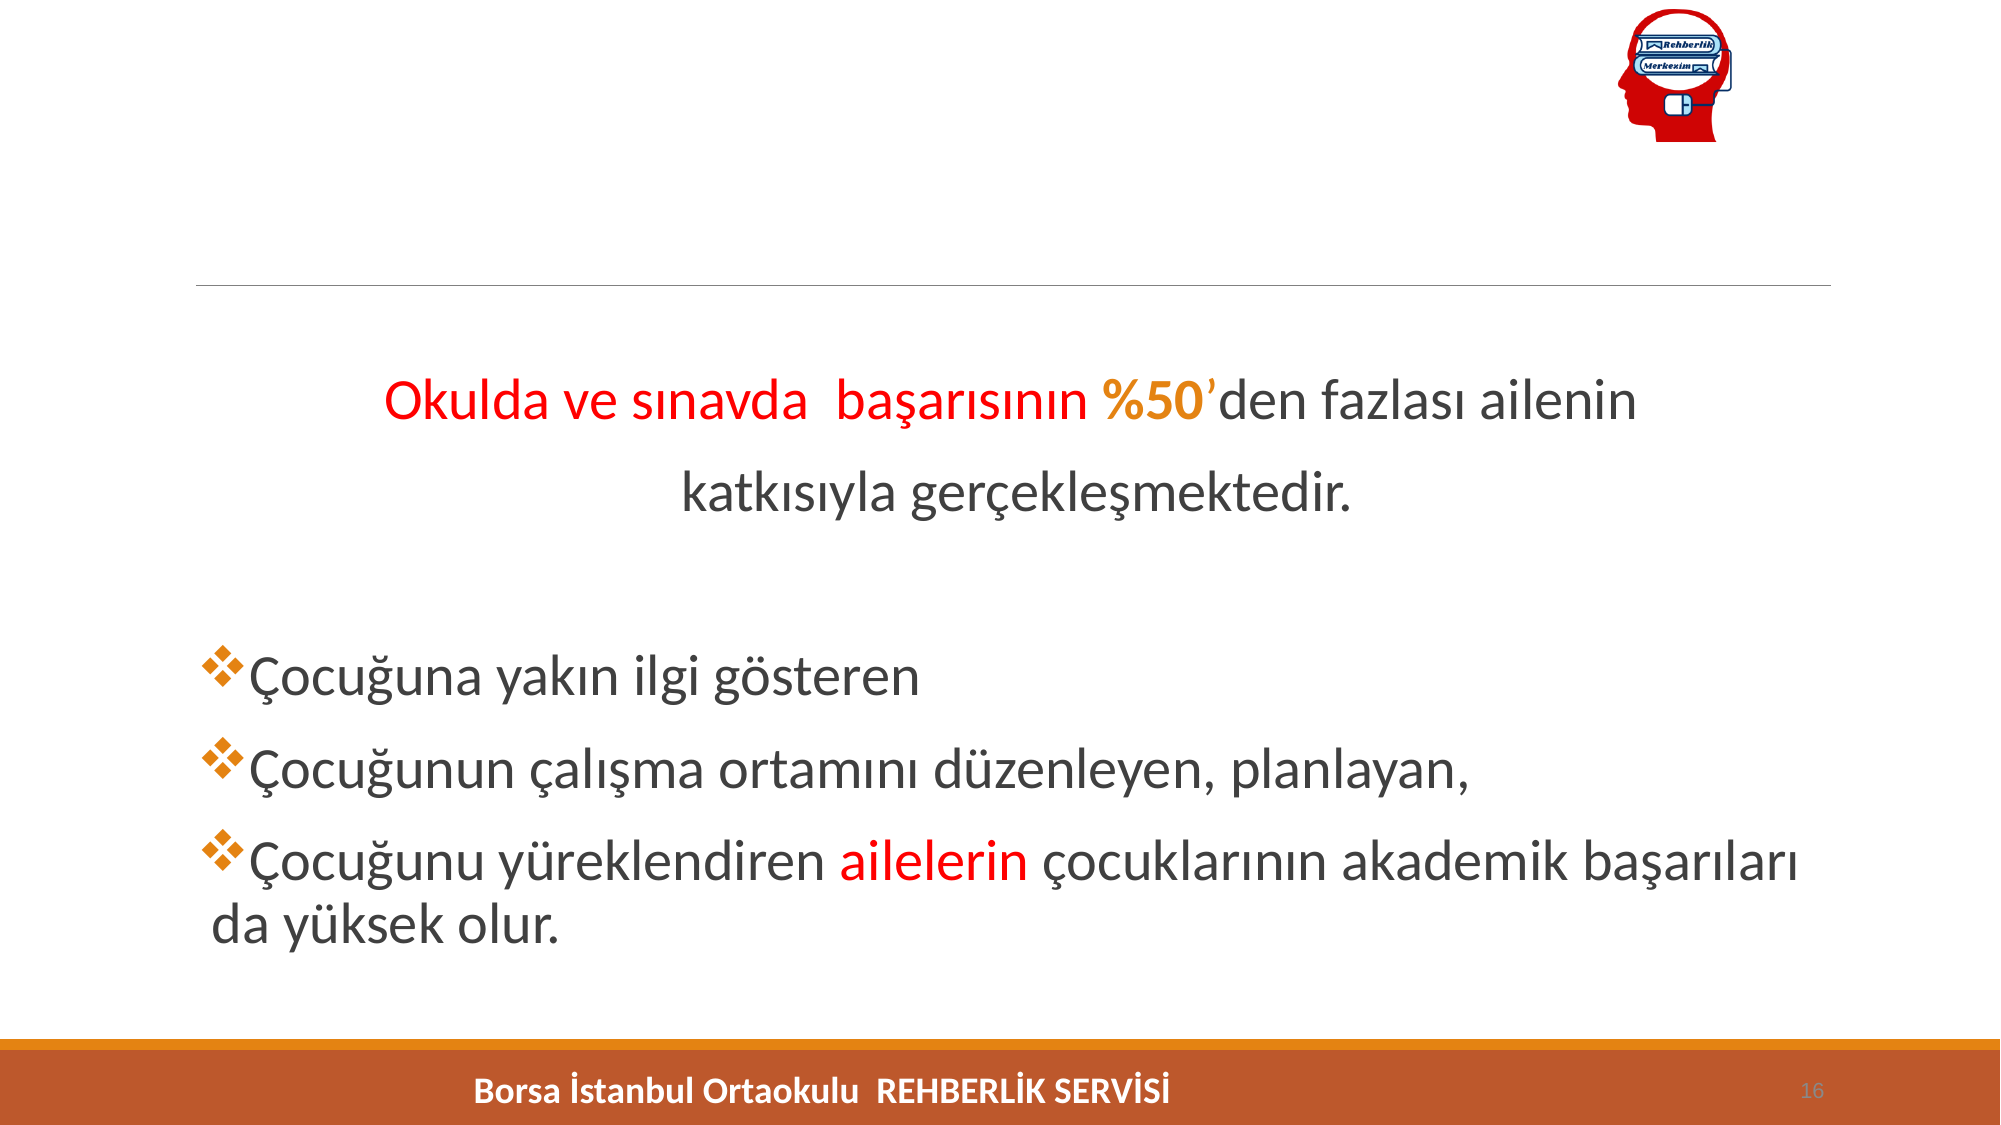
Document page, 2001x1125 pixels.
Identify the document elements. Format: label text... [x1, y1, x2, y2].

text_box Borsa İstanbul Ortaokulu REHBERLİK SERVİSİ [362, 1058, 1284, 1119]
picture [1614, 4, 1751, 150]
slide_number 16 [1624, 1059, 1840, 1120]
list Okulda ve sınavda başarısının %50’den fazlası ailenin katkısıyla gerçekleşmektedir. Çocuğuna yakın ilgi gösteren Çocuğunun çalışma ortamını düzenleyen, planlayan, Çocuğunu yüreklendiren ailelerin çocuklarının akademik başarıları da yüksek olur. [196, 361, 1839, 1012]
